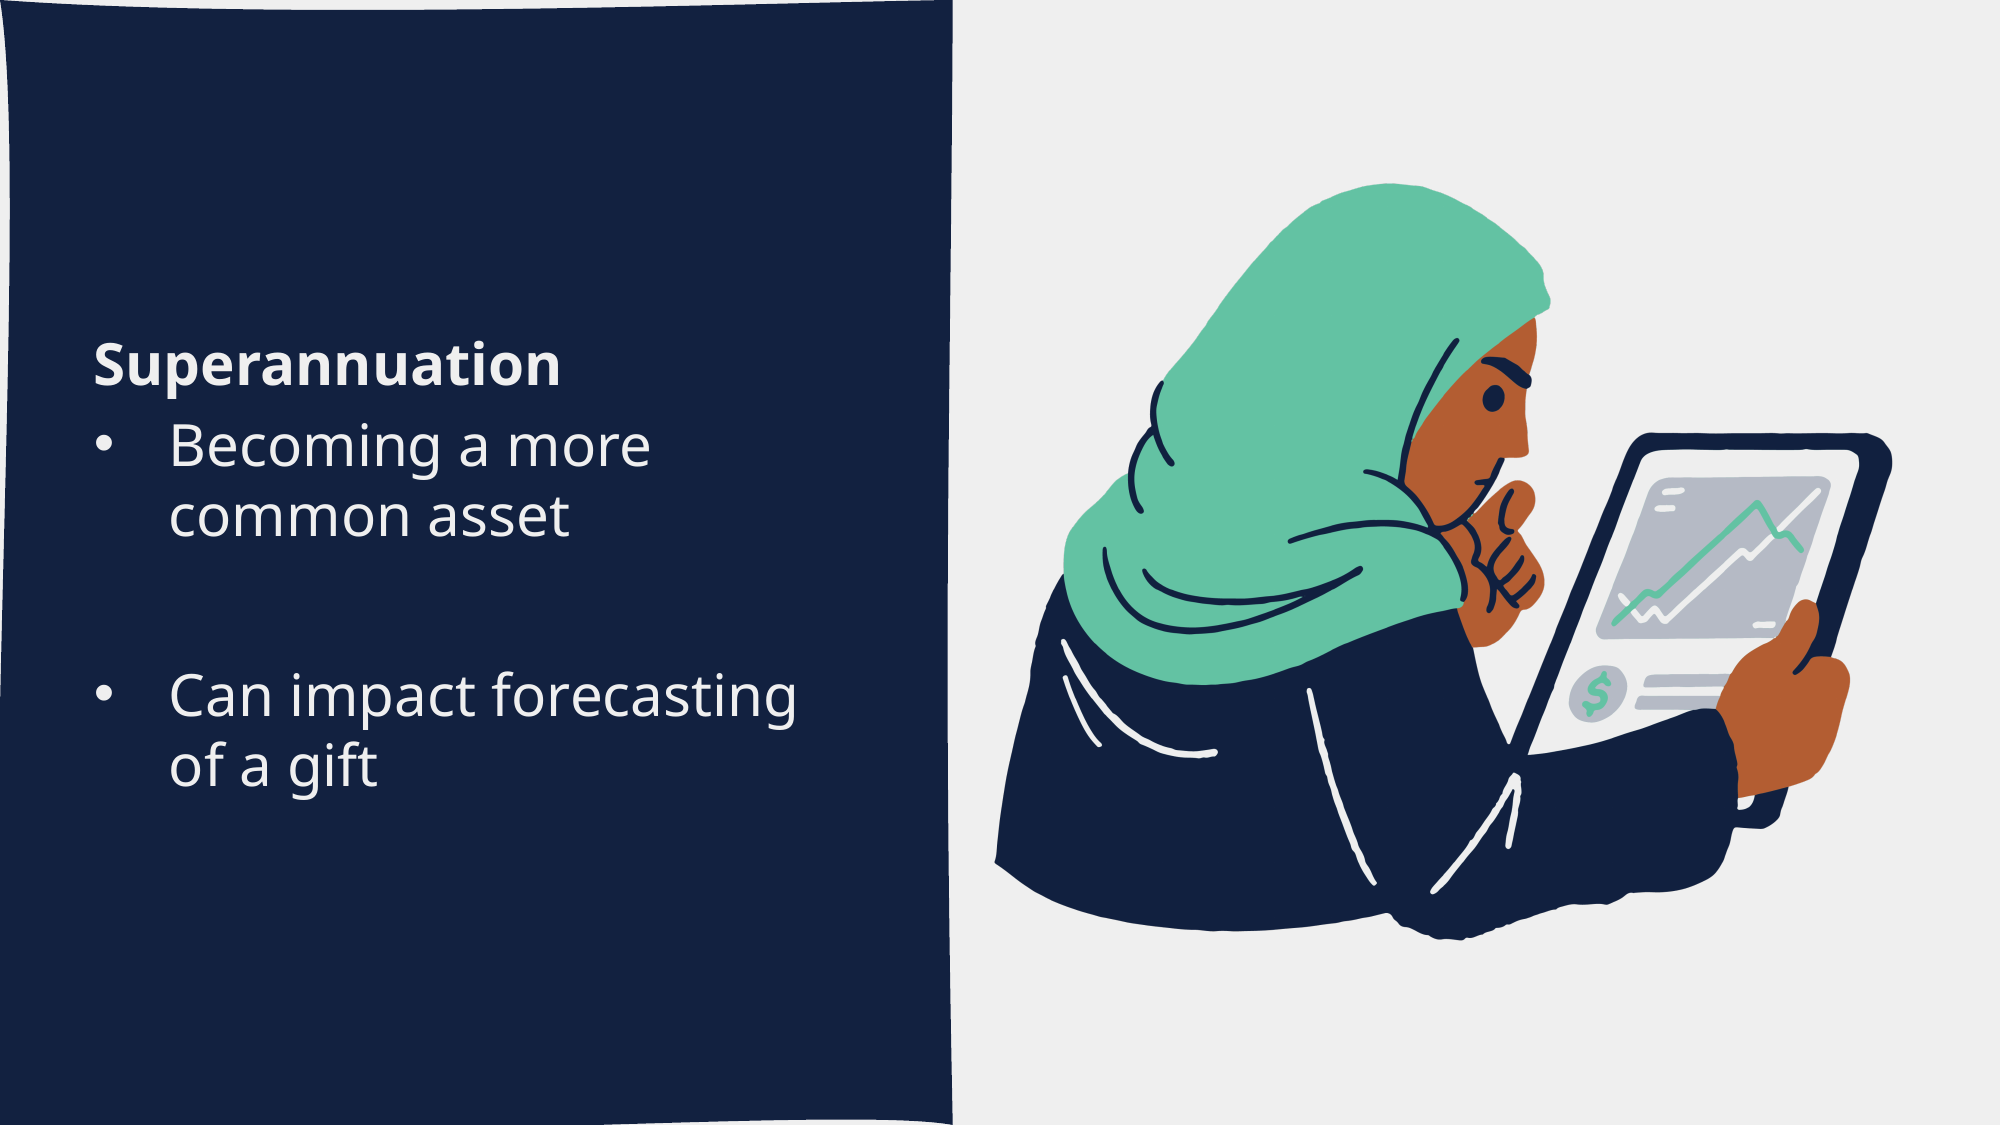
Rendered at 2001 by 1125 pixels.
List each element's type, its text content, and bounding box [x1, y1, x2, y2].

picture [994, 137, 1893, 988]
list Superannuation Becoming a more common asset Can impact forecasting of a gift [78, 137, 882, 988]
